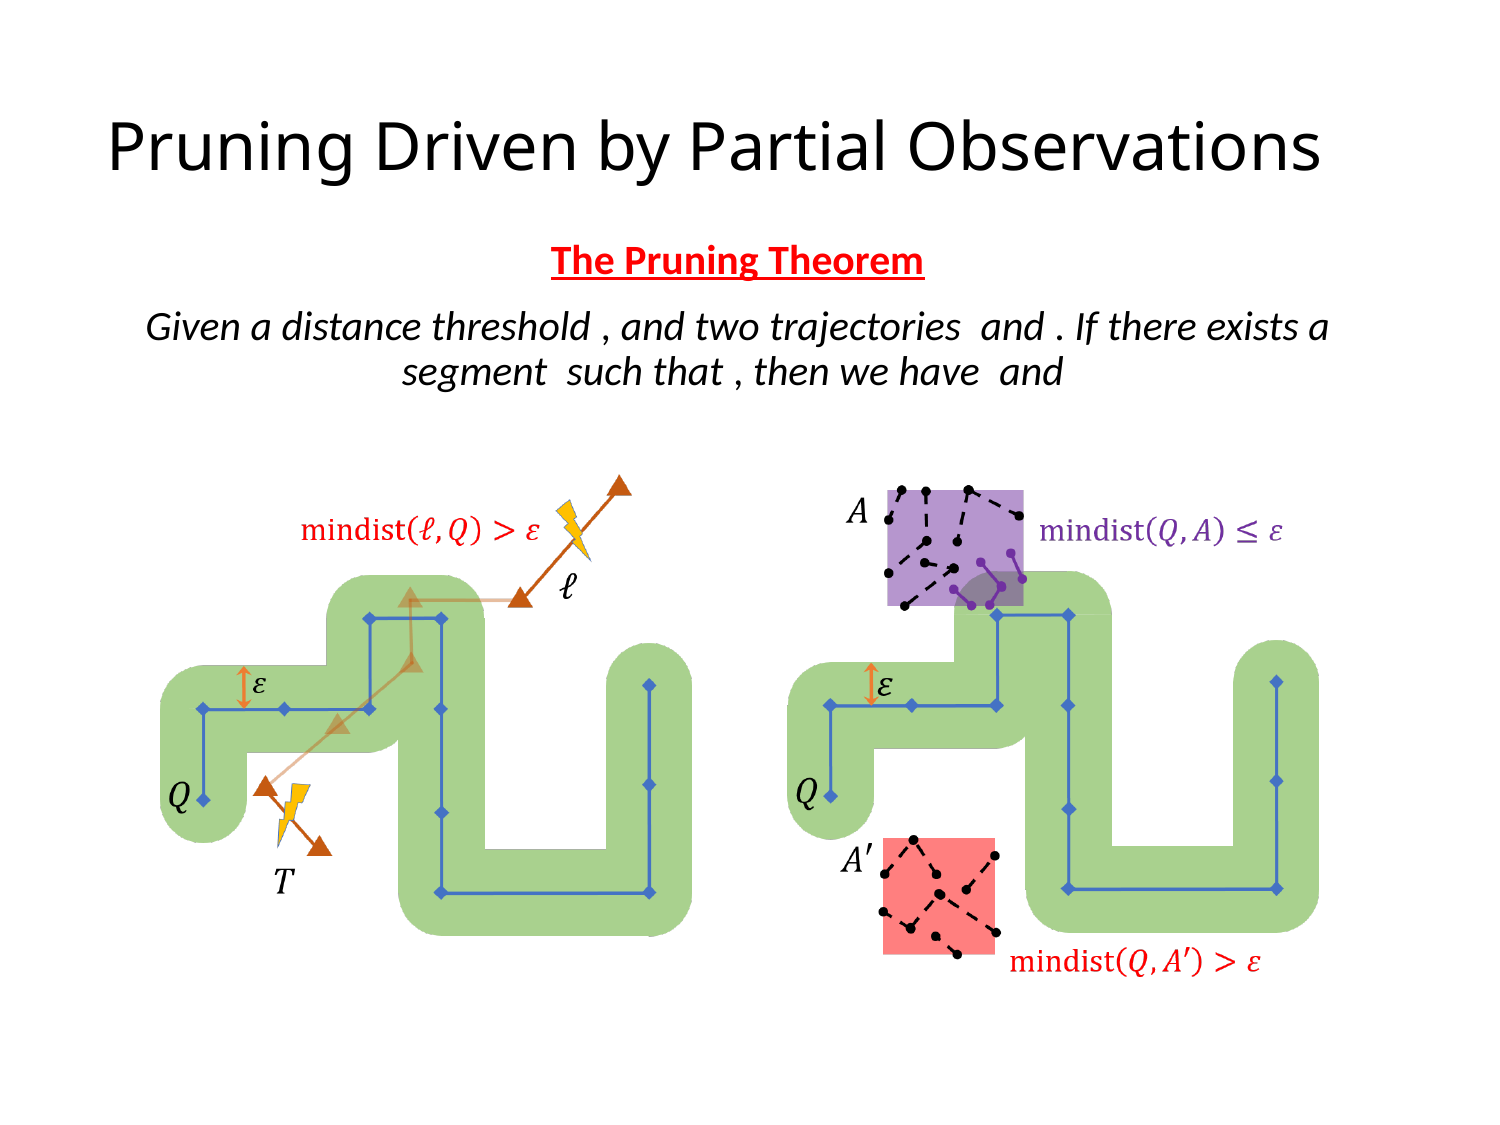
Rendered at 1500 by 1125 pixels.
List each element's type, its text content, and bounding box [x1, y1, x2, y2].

picture [157, 474, 1319, 991]
title Pruning Driven by Partial Observations [91, 86, 1367, 213]
